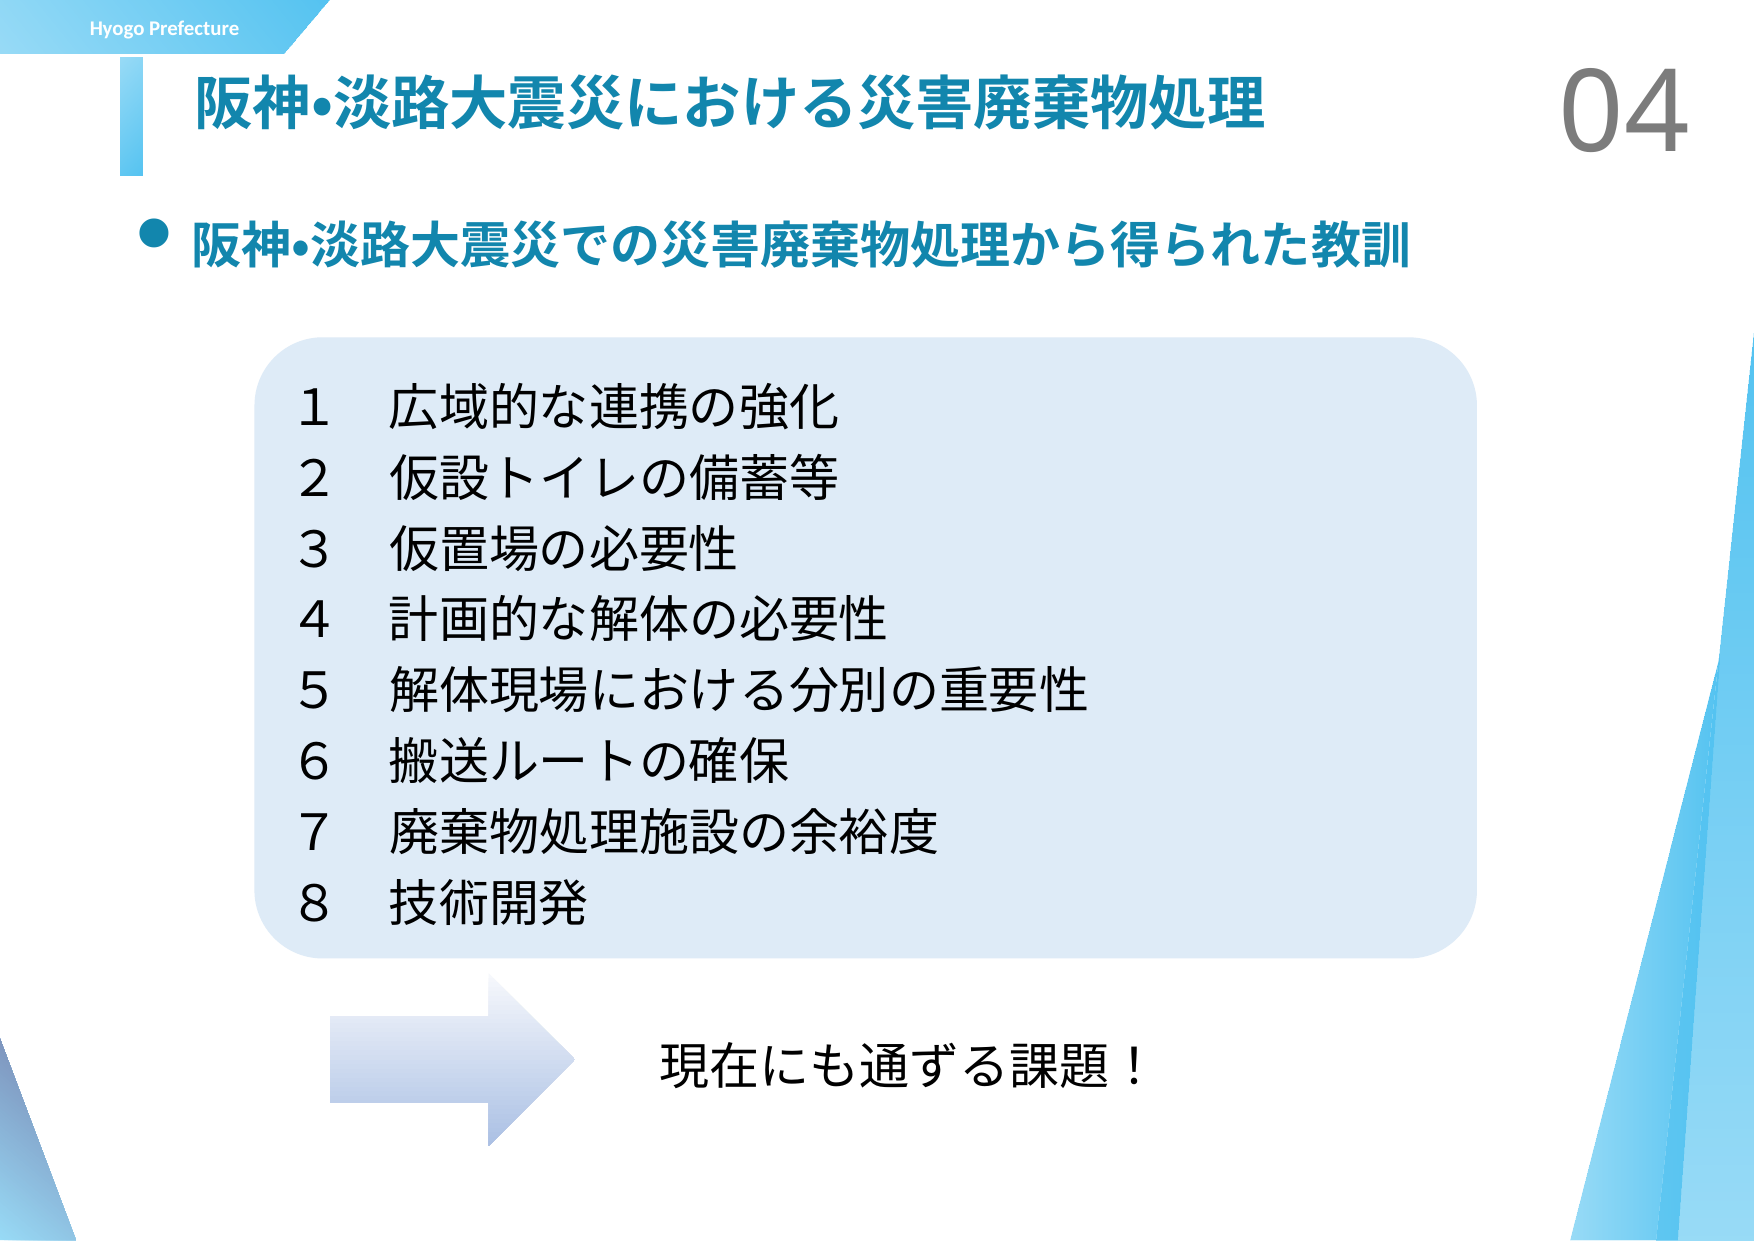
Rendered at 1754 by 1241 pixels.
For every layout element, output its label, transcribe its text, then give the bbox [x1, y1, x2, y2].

text_box [328, 970, 577, 1149]
text_box 現在にも通ずる課題！ [644, 1027, 1443, 1102]
slide_number 04 [1517, 72, 1705, 139]
text_box 阪神・淡路大震災での災害廃棄物処理から得られた教訓 [120, 228, 1480, 282]
text_box １ 広域的な連携の強化 ２ 仮設トイレの備蓄等 ３ 仮置場の必要性 ４ 計画的な解体の必要性 ５ 解体現場における分別の重要性 ６ 搬送ルートの確保 ７ 廃棄物処理施設の余裕度 ８ 技術開発 [254, 337, 1477, 959]
title 阪神・淡路大震災における災害廃棄物処理 [187, 58, 1403, 209]
text_box [120, 57, 143, 177]
